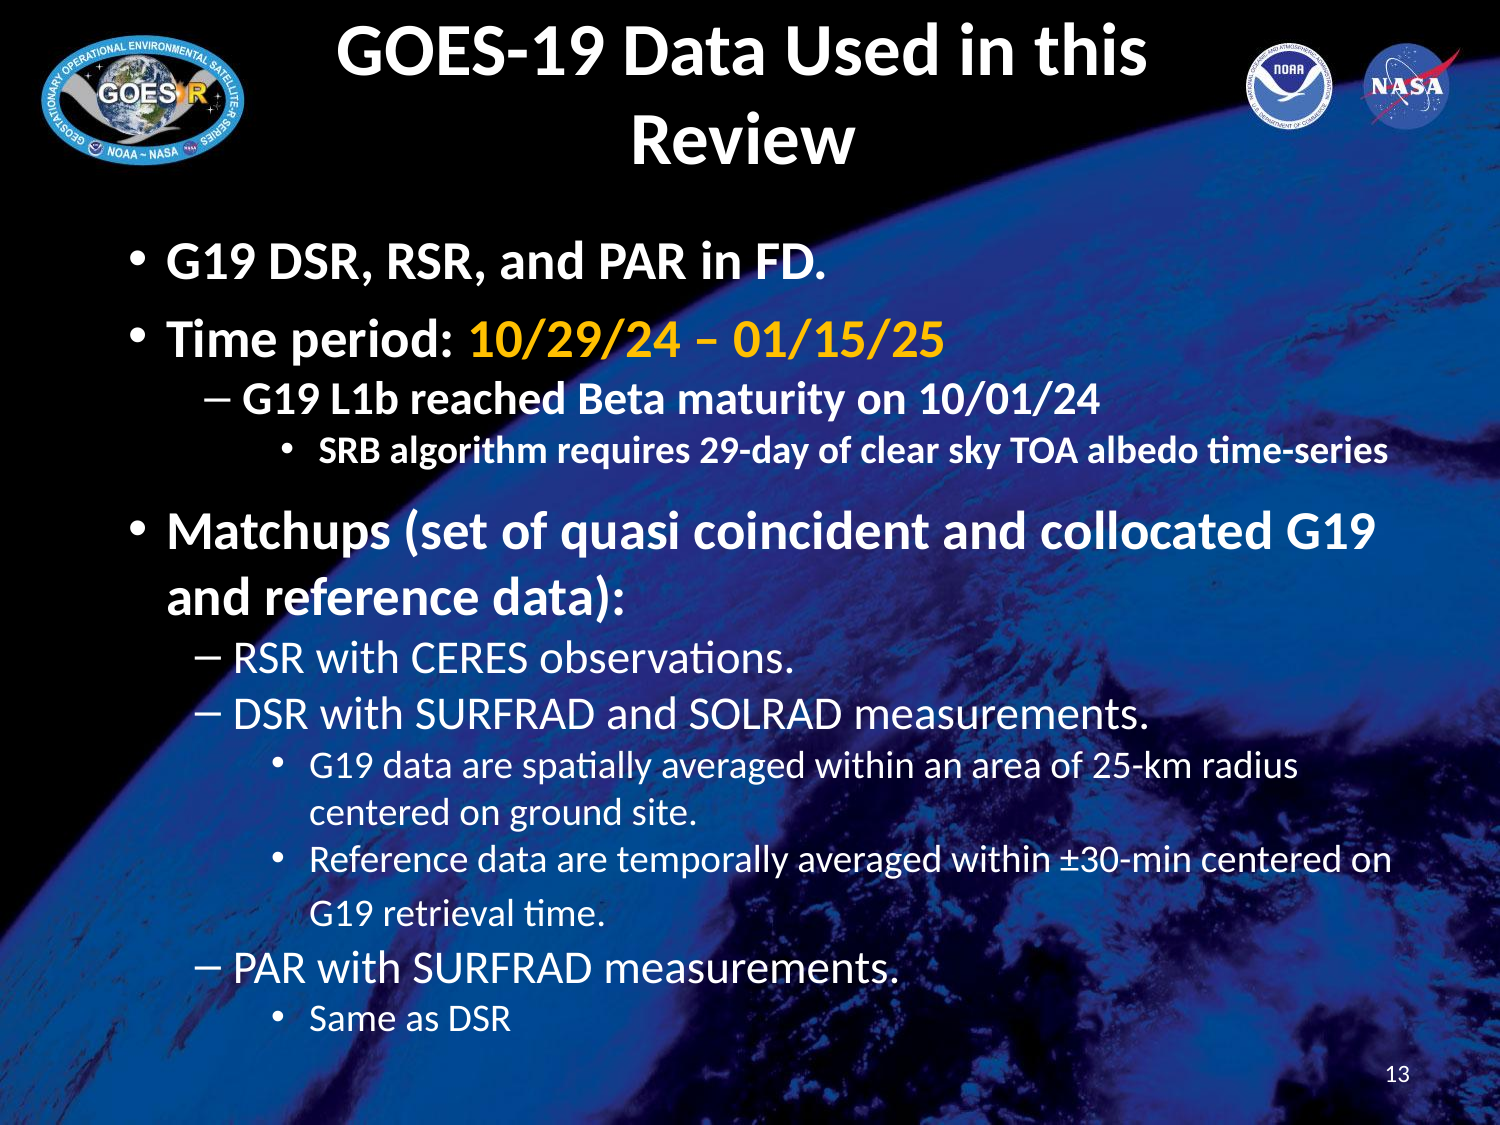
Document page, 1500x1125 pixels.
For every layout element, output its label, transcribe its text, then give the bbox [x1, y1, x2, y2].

list G19 DSR, RSR, and PAR in FD. Time period: 10/29/24 – 01/15/25 G19 L1b reached Beta maturity on 10/01/24 SRB algorithm requires 29-day of clear sky TOA albedo time-series Matchups (set of quasi coincident and collocated G19 and reference data): RSR with CERES observations. DSR with SURFRAD and SOLRAD measurements. G19 data are spatially averaged within an area of 25-km radius centered on ground site. Reference data are temporally averaged within ±30-min centered on G19 retrieval time. PAR with SURFRAD measurements. Same as DSR [75, 210, 1425, 1068]
slide_number 13 [1074, 1042, 1425, 1103]
picture [0, 0, 1500, 1125]
title GOES-19 Data Used in this Review [250, 15, 1236, 165]
